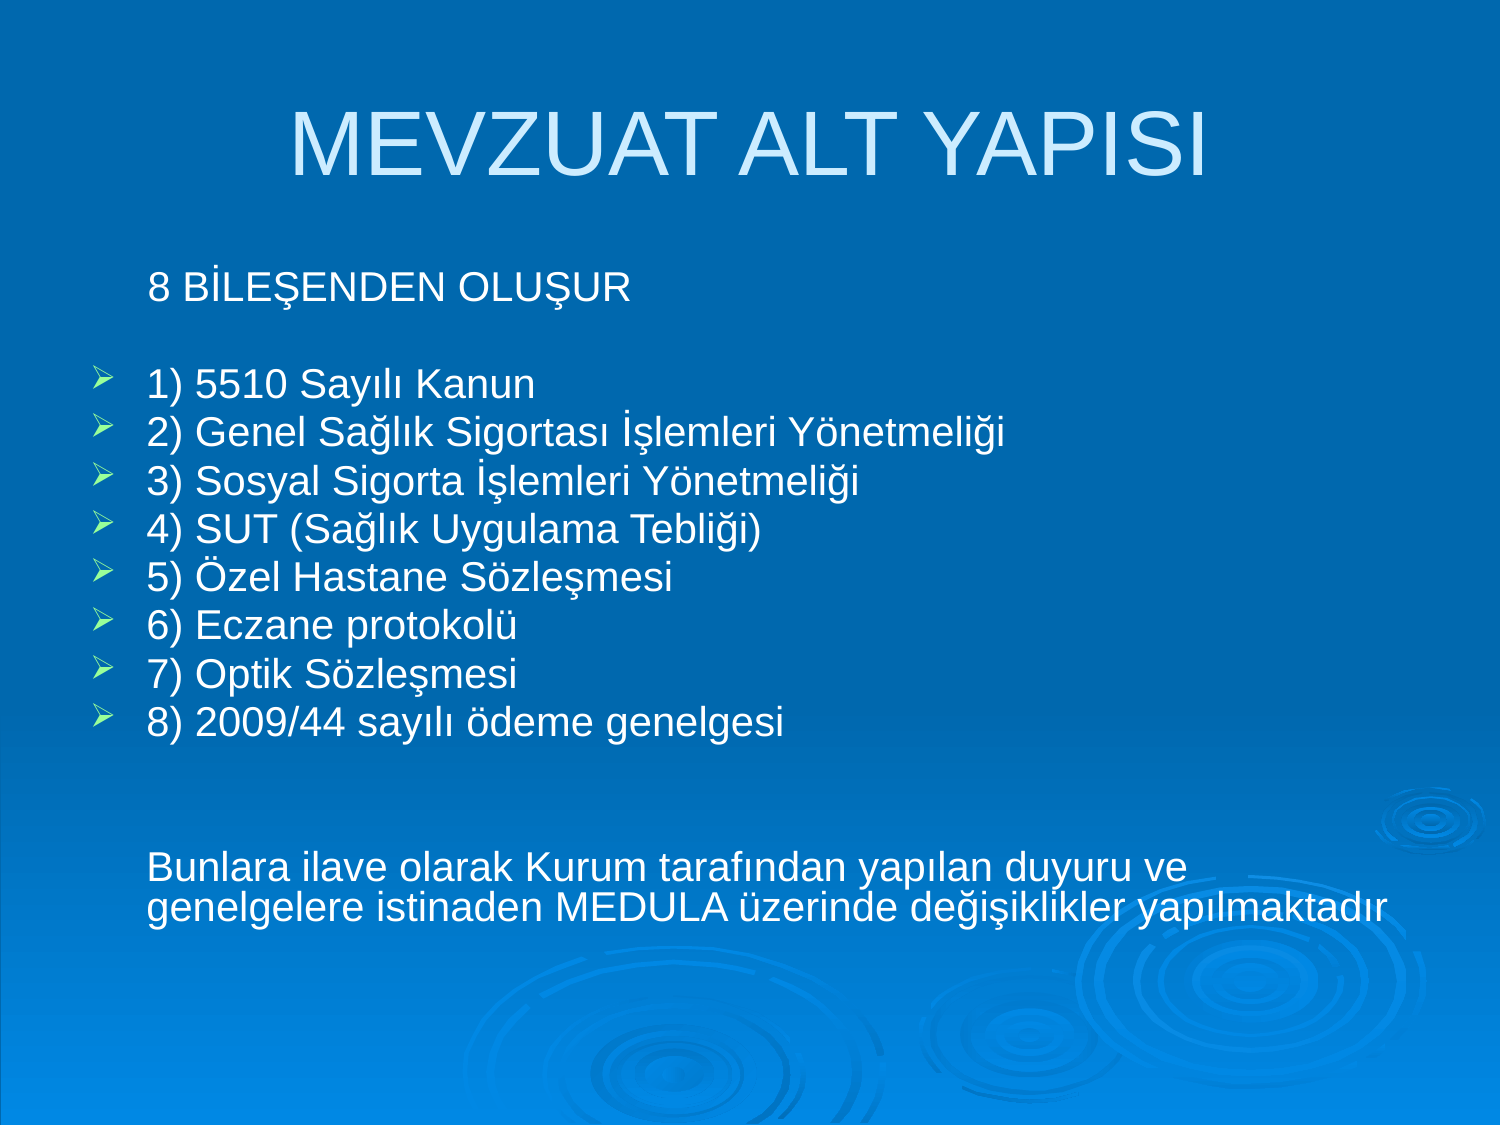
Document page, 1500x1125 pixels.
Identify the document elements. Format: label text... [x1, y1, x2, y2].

title MEVZUAT ALT YAPISI [74, 45, 1426, 233]
list 8 BİLEŞENDEN OLUŞUR 1) 5510 Sayılı Kanun 2) Genel Sağlık Sigortası İşlemleri Yönetmeliği 3) Sosyal Sigorta İşlemleri Yönetmeliği 4) SUT (Sağlık Uygulama Tebliği) 5) Özel Hastane Sözleşmesi 6) Eczane protokolü 7) Optik Sözleşmesi 8) 2009/44 sayılı ödeme genelgesi Bunlara ilave olarak Kurum tarafından yapılan duyuru ve genelgelere istinaden MEDULA üzerinde değişiklikler yapılmaktadır [74, 262, 1426, 1006]
